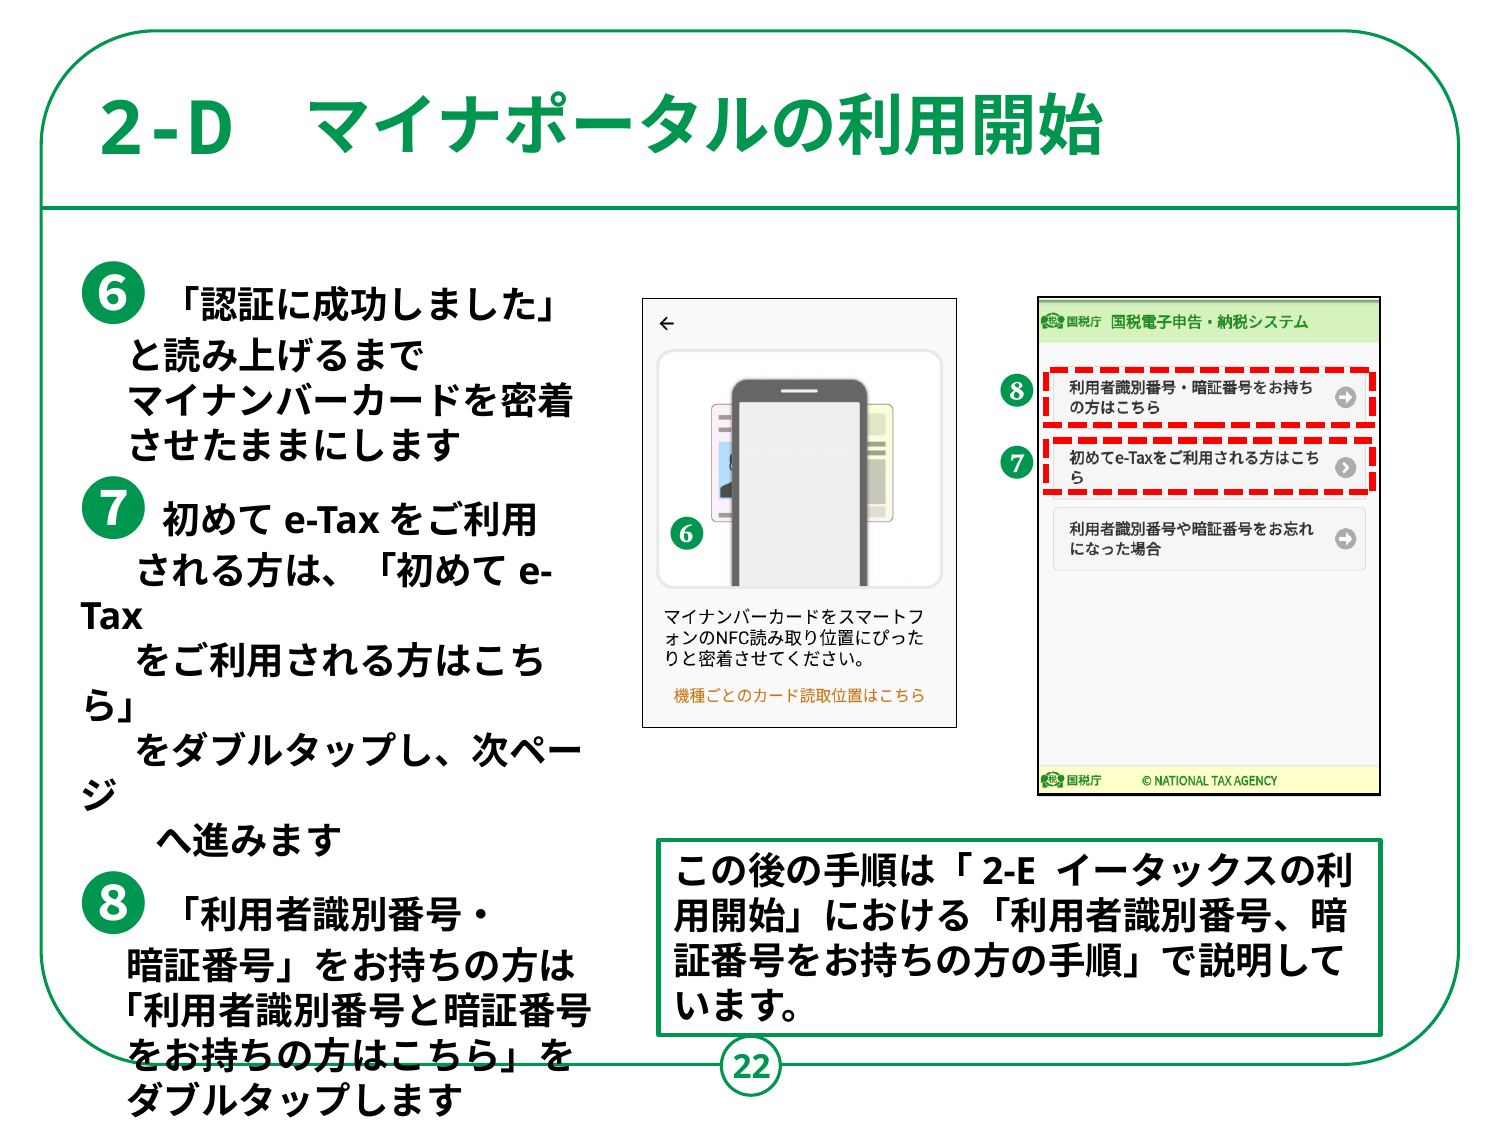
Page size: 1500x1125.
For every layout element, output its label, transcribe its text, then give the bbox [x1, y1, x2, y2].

text_box ❻「認証に成功しました」 と読み上げるまで マイナンバーカードを密着 させたままにします ❼初めてe-Taxをご利用 される方は、「初めてe-Tax をご利用される方はこちら」 をダブルタップし、次ページ へ進みます ❽「利用者識別番号・ 暗証番号」をお持ちの方は 「利用者識別番号と暗証番号 をお持ちの方はこちら」を ダブルタップします [65, 244, 624, 1125]
text_box 2-D [83, 90, 291, 179]
text_box この後の手順は「2-E イータックスの利用開始」における「利用者識別番号、暗証番号をお持ちの方の手順」で説明しています。 [658, 840, 1381, 1035]
picture [642, 298, 957, 728]
text_box マイナポータルの利用開始 [289, 52, 1469, 172]
picture [1037, 299, 1381, 797]
text_box ❼ [984, 424, 1037, 496]
text_box ❽ [984, 348, 1037, 424]
